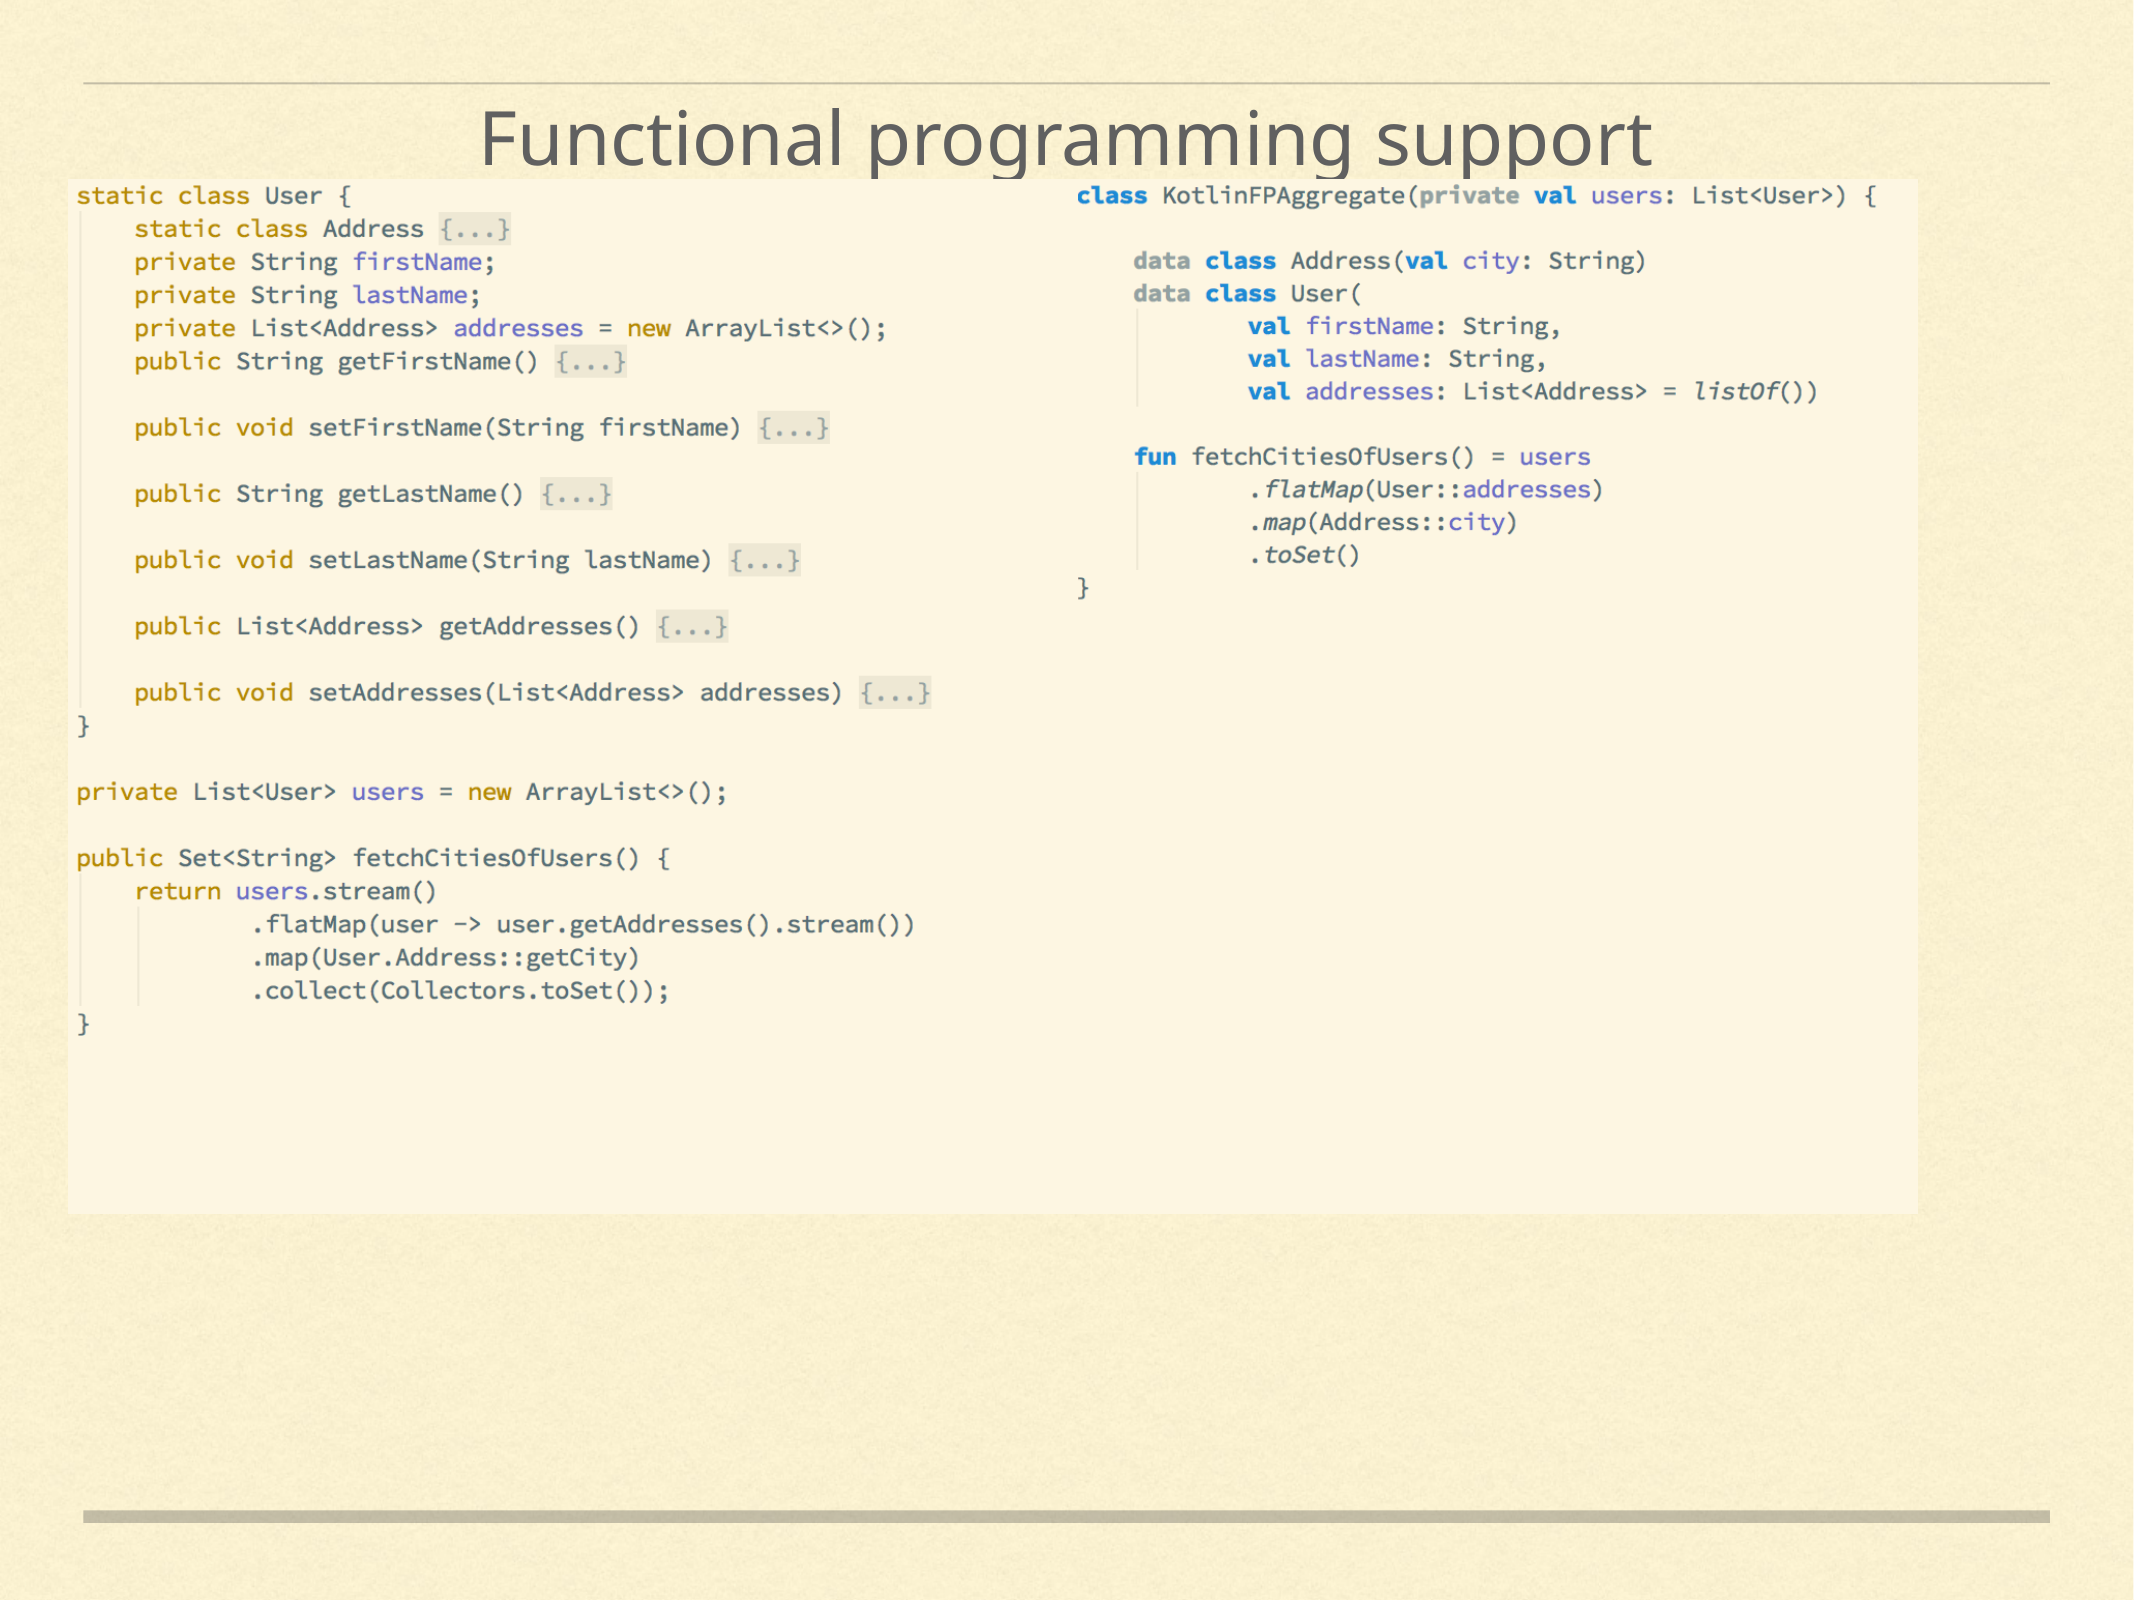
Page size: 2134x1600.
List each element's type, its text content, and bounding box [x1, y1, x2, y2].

text_box Functional programming support [470, 82, 1663, 176]
picture [0, 0, 2134, 1600]
